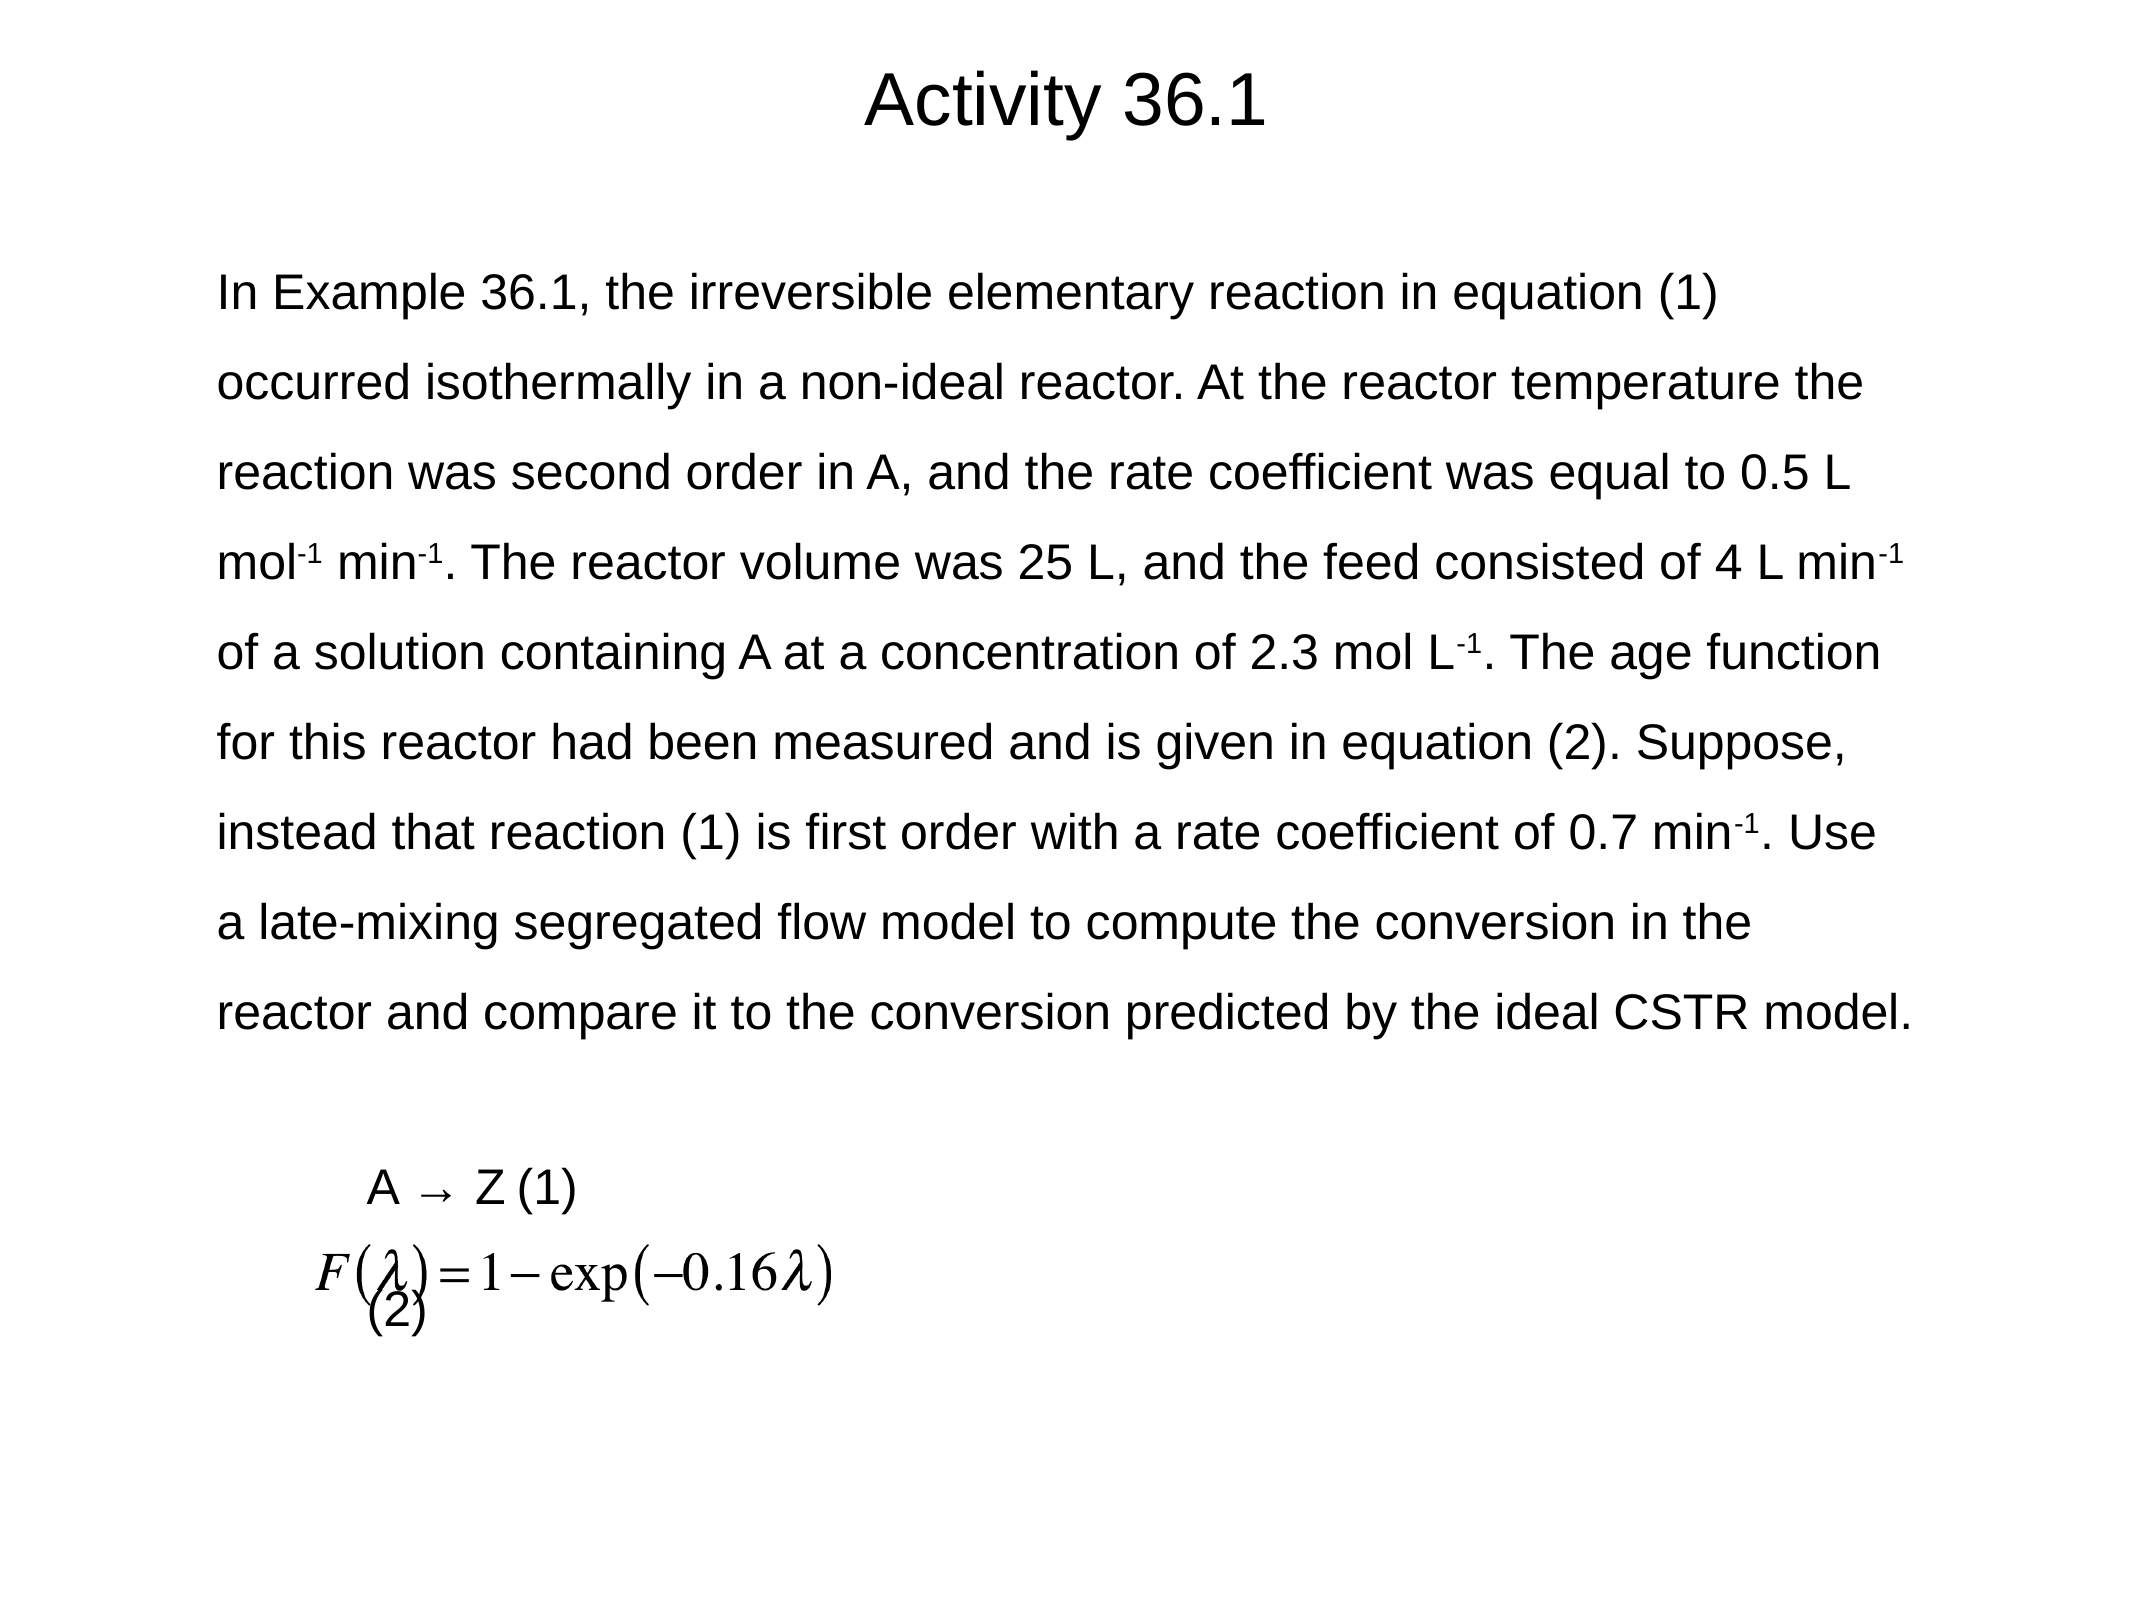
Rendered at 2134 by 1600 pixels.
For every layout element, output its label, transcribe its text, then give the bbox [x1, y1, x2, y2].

picture [306, 1235, 840, 1317]
title Activity 36.1 [208, 41, 1925, 220]
list In Example 36.1, the irreversible elementary reaction in equation (1) occurred isothermally in a non-ideal reactor. At the reactor temperature the reaction was second order in A, and the rate coefficient was equal to 0.5 L mol-1 min-1. The reactor volume was 25 L, and the feed consisted of 4 L min-1 of a solution containing A at a concentration of 2.3 mol L-1. The age function for this reactor had been measured and is given in equation (2). Suppose, instead that reaction (1) is first order with a rate coefficient of 0.7 min-1. Use a late-mixing segregated flow model to compute the conversion in the reactor and compare it to the conversion predicted by the ideal CSTR model. A → Z (1) (2) [208, 220, 1925, 1486]
